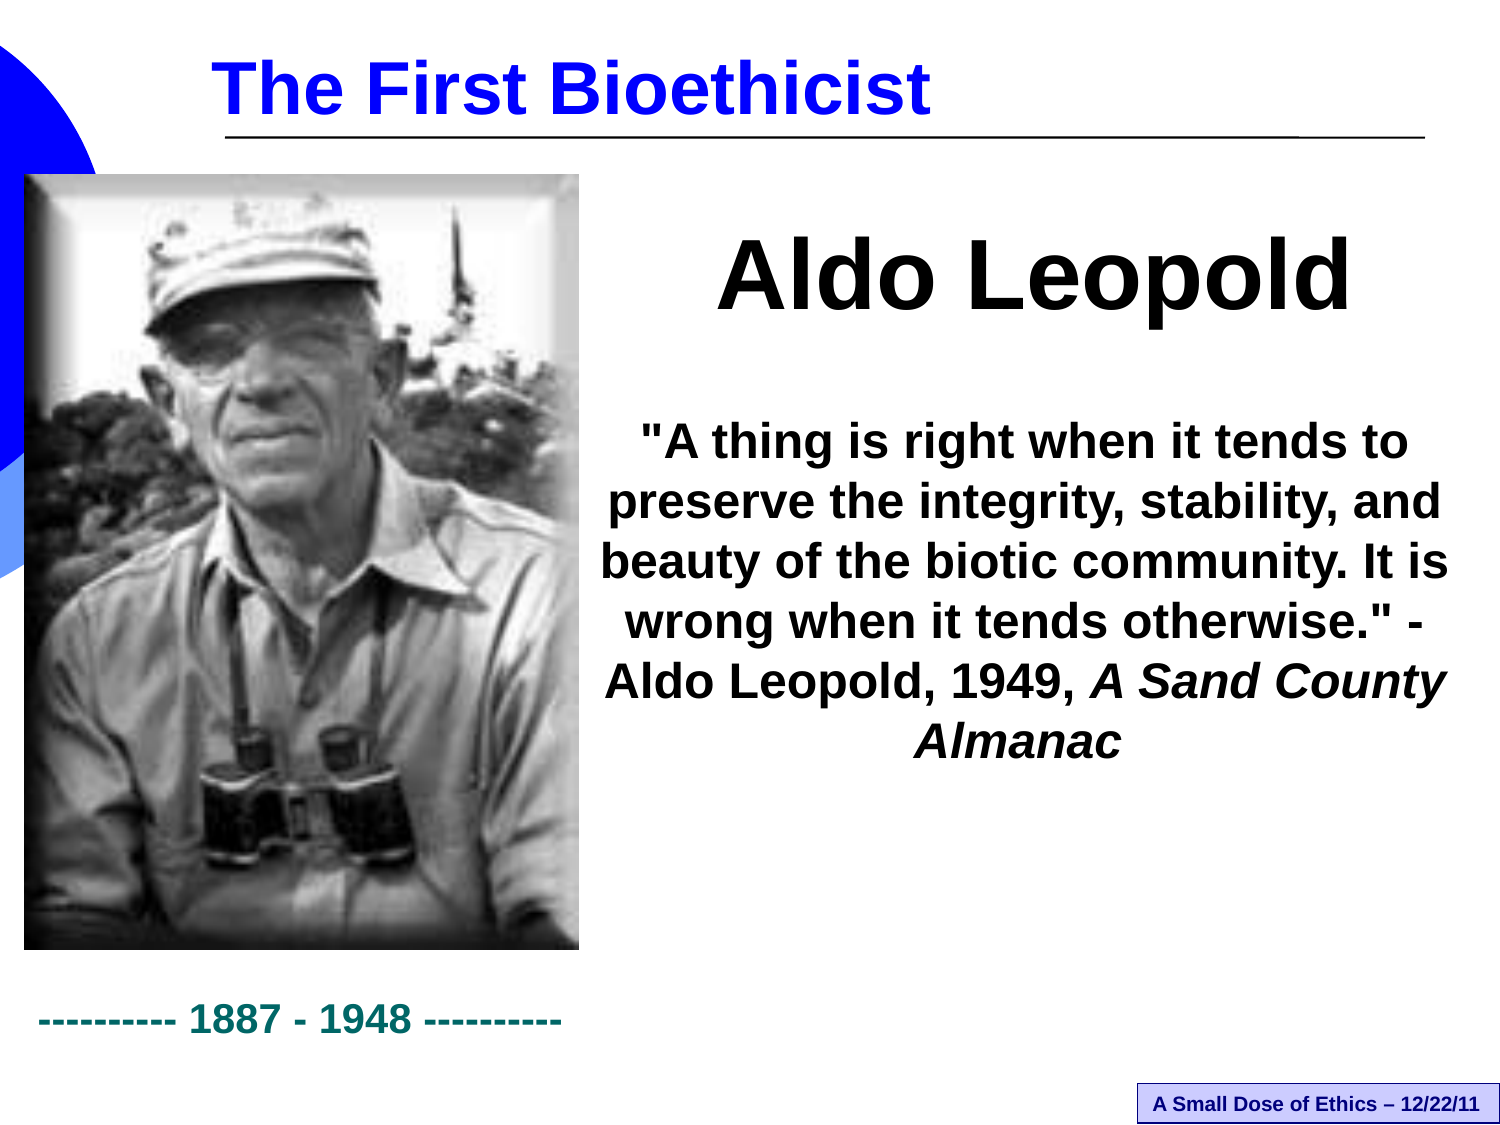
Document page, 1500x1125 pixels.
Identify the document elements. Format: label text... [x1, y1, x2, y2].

picture [24, 174, 579, 951]
text_box "A thing is right when it tends to preserve the integrity, stability, and beauty of the biotic community. It is wrong when it tends otherwise." - Aldo Leopold, 1949, A Sand County Almanac [583, 400, 1475, 776]
text_box Aldo Leopold [701, 202, 1369, 337]
text_box ---------- 1887 - 1948 ---------- [22, 984, 579, 1050]
text_box The First Bioethicist [196, 32, 1500, 138]
